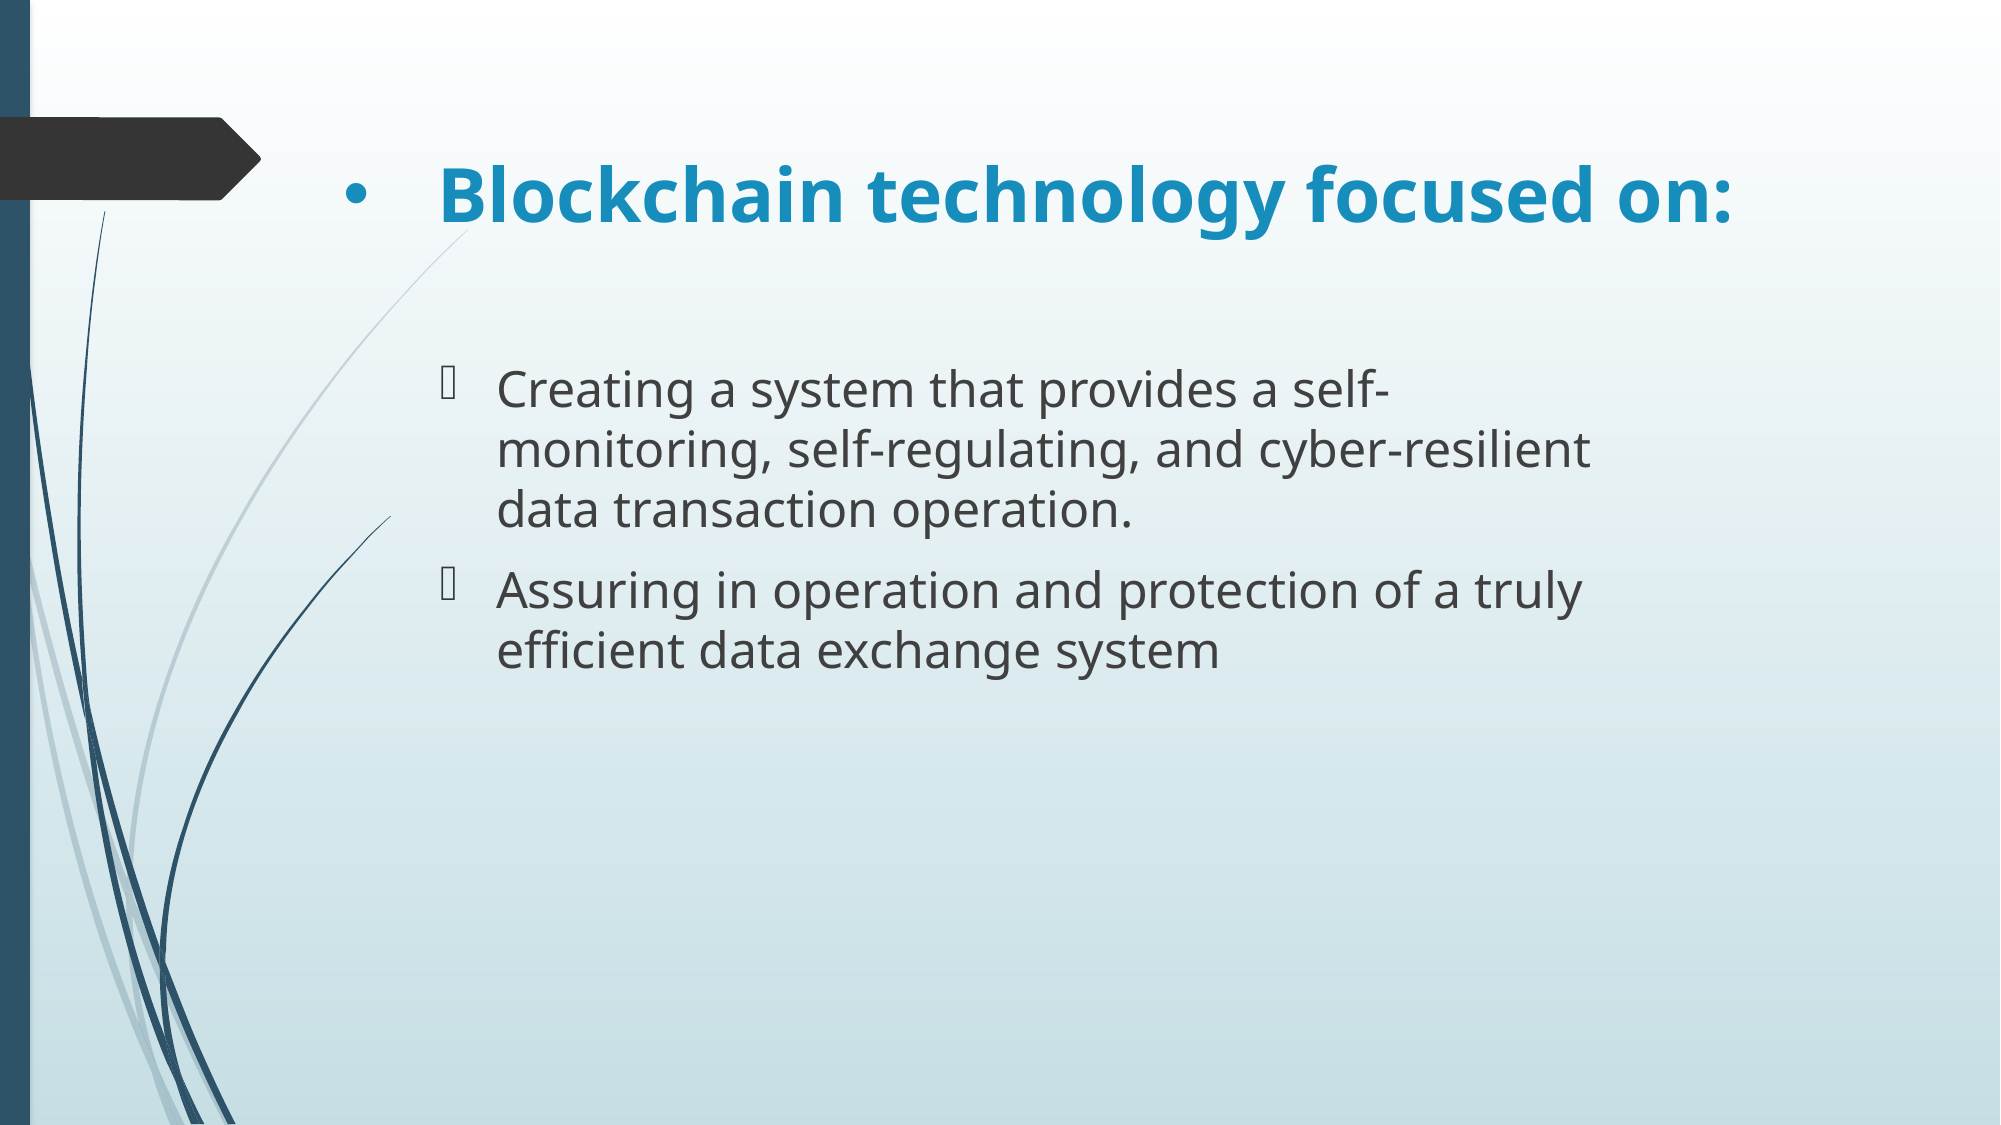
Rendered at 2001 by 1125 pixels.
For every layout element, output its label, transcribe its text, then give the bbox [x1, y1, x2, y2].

title Blockchain technology focused on: [328, 139, 1791, 350]
list Creating a system that provides a self-monitoring, self-regulating, and cyber-resilient data transaction operation. Assuring in operation and protection of a truly efficient data exchange system [424, 350, 1639, 617]
